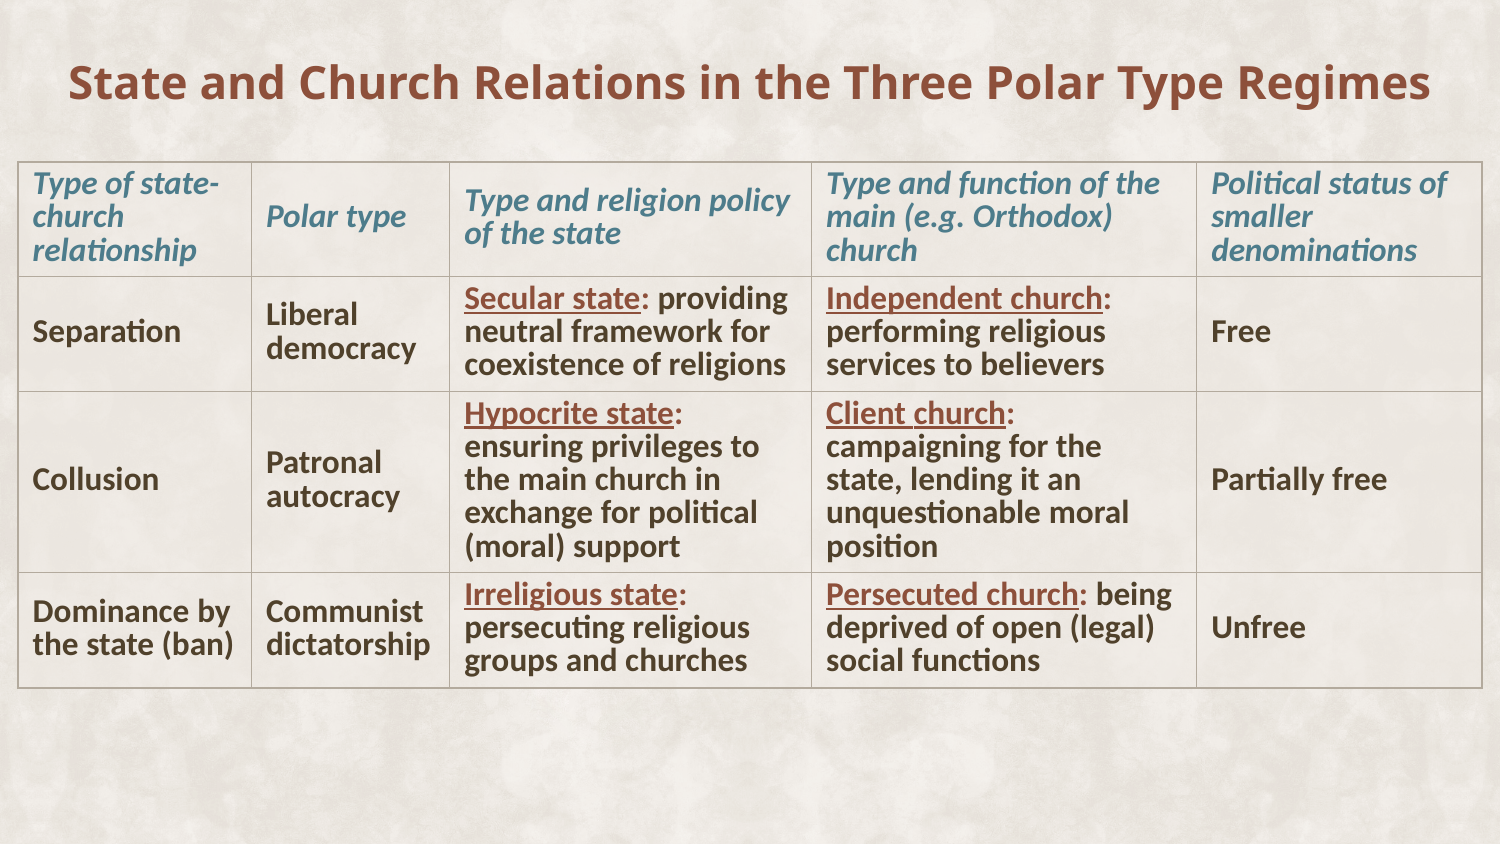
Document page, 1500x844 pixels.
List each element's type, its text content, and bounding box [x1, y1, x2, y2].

table_header Type and function of the main (e.g. Orthodox) church [812, 163, 1196, 276]
table_header Political status of smaller denominations [1197, 163, 1481, 276]
picture [0, 0, 1500, 844]
table_header Type and religion policy of the state [450, 163, 811, 276]
table_cell Partially free [1197, 392, 1481, 572]
table_cell Irreligious state: persecuting religious groups and churches [450, 573, 811, 687]
table_header Polar type [252, 163, 449, 276]
table_cell Client church: campaigning for the state, lending it an unquestionable moral position [812, 392, 1196, 572]
table_cell Independent church: performing religious services to believers [812, 277, 1196, 391]
table_cell Communist dictatorship [252, 573, 449, 687]
table_cell Hypocrite state: ensuring privileges to the main church in exchange for political (moral) support [450, 392, 811, 572]
table_cell Dominance by the state (ban) [19, 573, 251, 687]
table_cell Liberal democracy [252, 277, 449, 391]
table_cell Free [1197, 277, 1481, 391]
table_cell Secular state: providing neutral framework for coexistence of religions [450, 277, 811, 391]
table_cell Separation [19, 277, 251, 391]
table_header Type of state-church relationship [19, 163, 251, 276]
table_cell Patronal autocracy [252, 392, 449, 572]
table_cell Unfree [1197, 573, 1481, 687]
table_cell Collusion [19, 392, 251, 572]
table_cell Persecuted church: being deprived of open (legal) social functions [812, 573, 1196, 687]
title State and Church Relations in the Three Polar Type Regimes [17, 0, 1483, 161]
